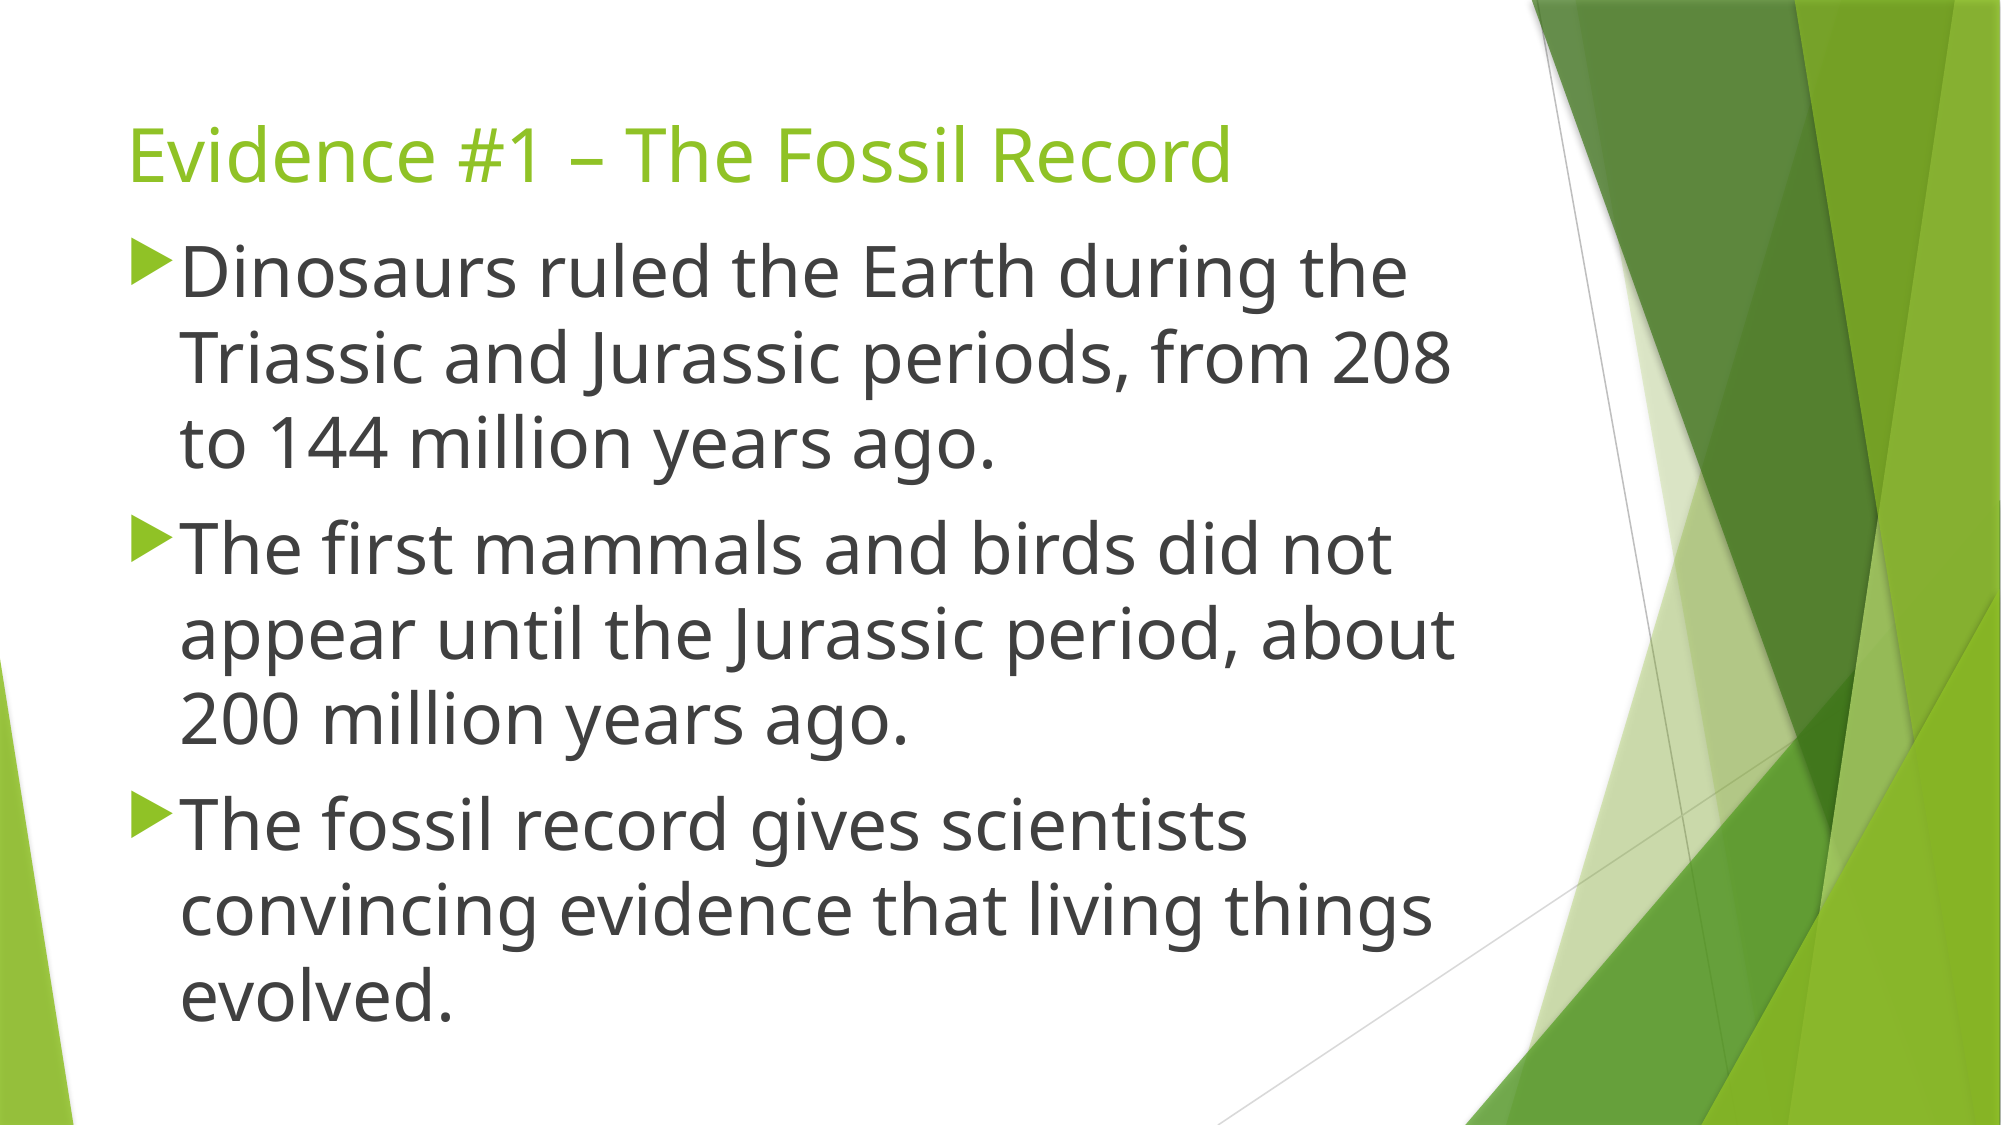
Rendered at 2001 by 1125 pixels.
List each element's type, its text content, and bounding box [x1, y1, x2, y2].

list Dinosaurs ruled the Earth during the Triassic and Jurassic periods, from 208 to 144 million years ago. The first mammals and birds did not appear until the Jurassic period, about 200 million years ago. The fossil record gives scientists convincing evidence that living things evolved. [111, 219, 1522, 1050]
title Evidence #1 – The Fossil Record [111, 99, 1522, 219]
